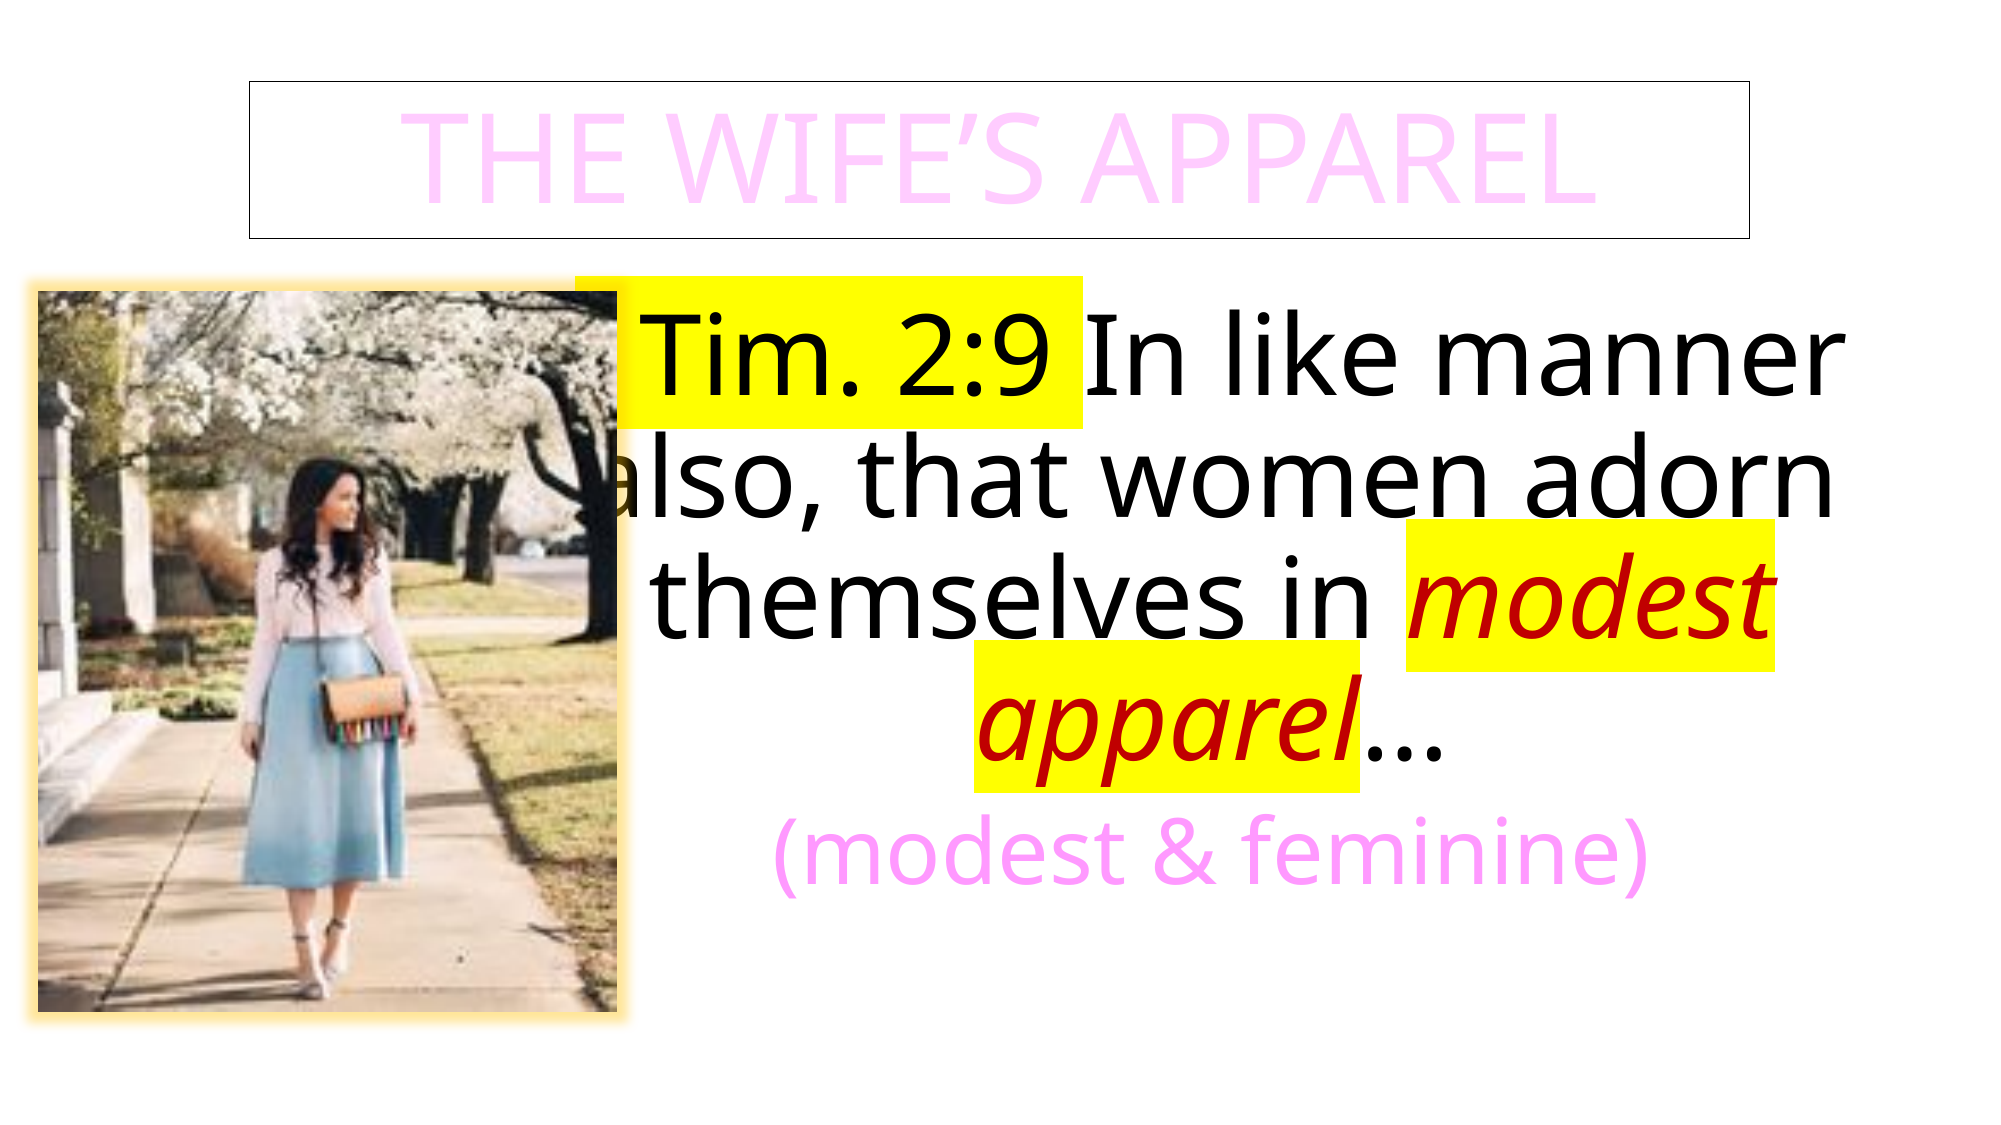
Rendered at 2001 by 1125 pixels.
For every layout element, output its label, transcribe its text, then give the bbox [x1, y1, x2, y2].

picture [38, 291, 617, 1012]
subtitle 1Tim. 2:9 In like manner also, that women adorn themselves in modest apparel… (modest & feminine) [528, 291, 1896, 1125]
title THE WIFE’S APPAREL [249, 81, 1750, 239]
